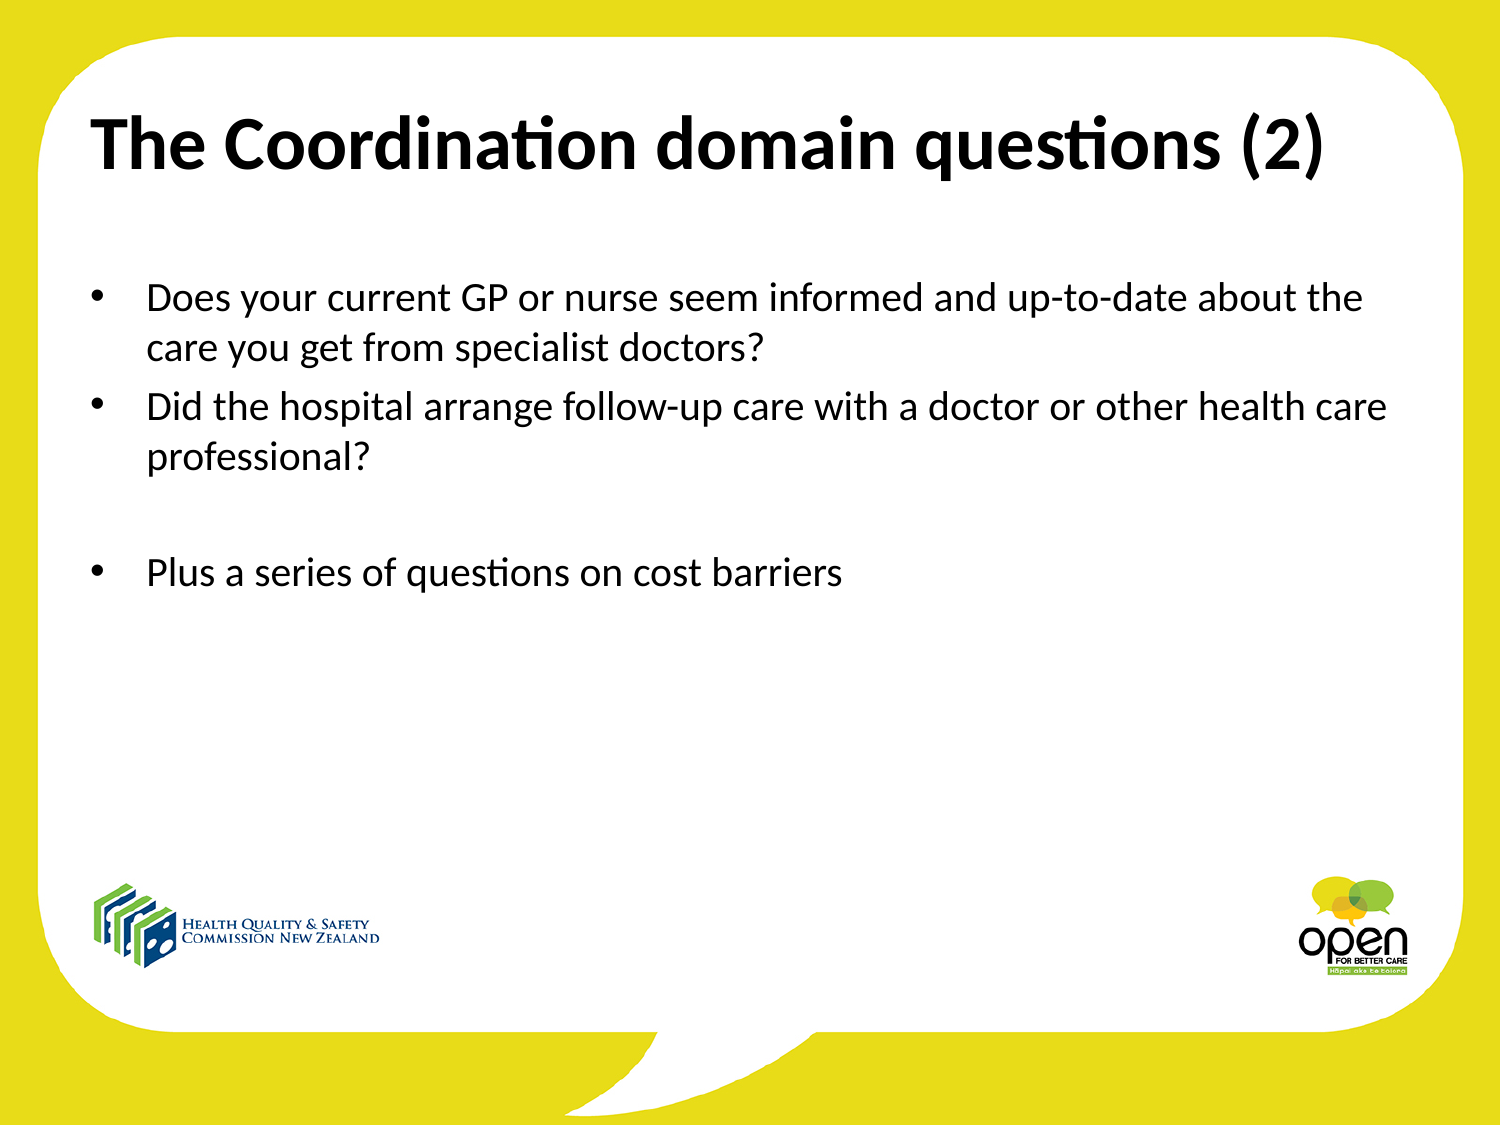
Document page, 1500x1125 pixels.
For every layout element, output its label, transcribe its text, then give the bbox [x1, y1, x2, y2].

picture [0, 0, 1500, 1125]
title The Coordination domain questions (2) [75, 45, 1425, 233]
list Does your current GP or nurse seem informed and up-to-date about the care you get from specialist doctors? Did the hospital arrange follow-up care with a doctor or other health care professional? Plus a series of questions on cost barriers [75, 262, 1425, 1005]
